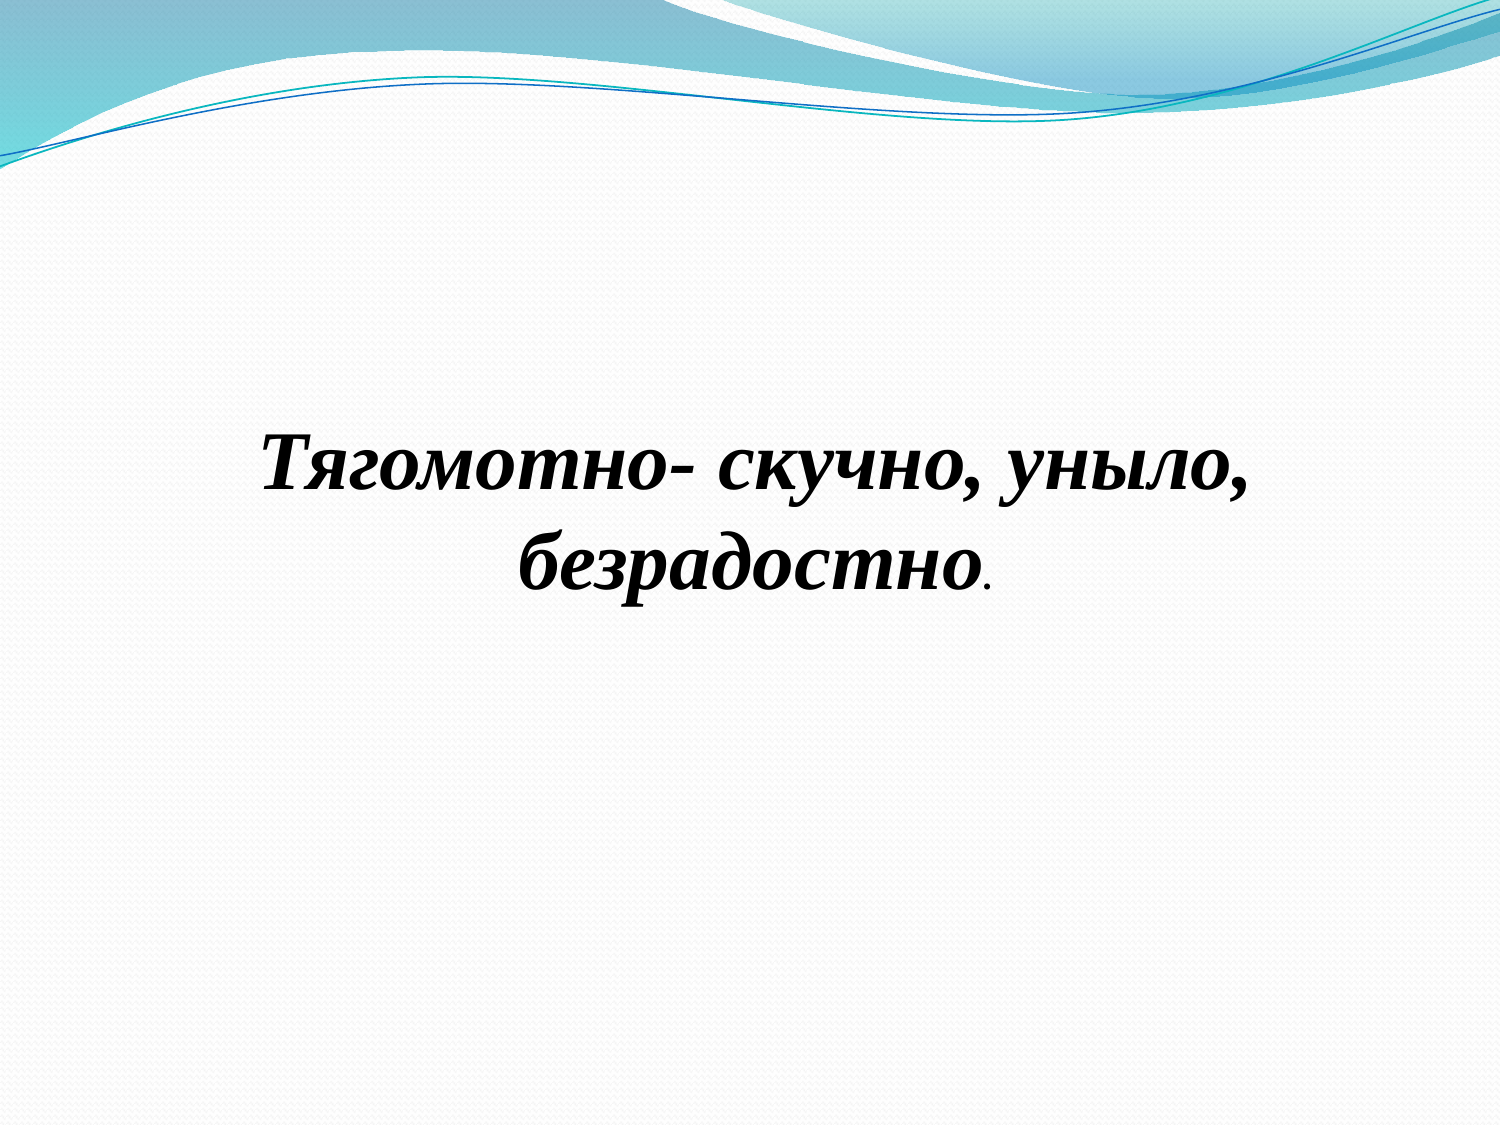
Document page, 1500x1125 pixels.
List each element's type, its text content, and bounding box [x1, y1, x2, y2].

text_box Тягомотно- скучно, уныло, безрадостно. [58, 398, 1453, 614]
